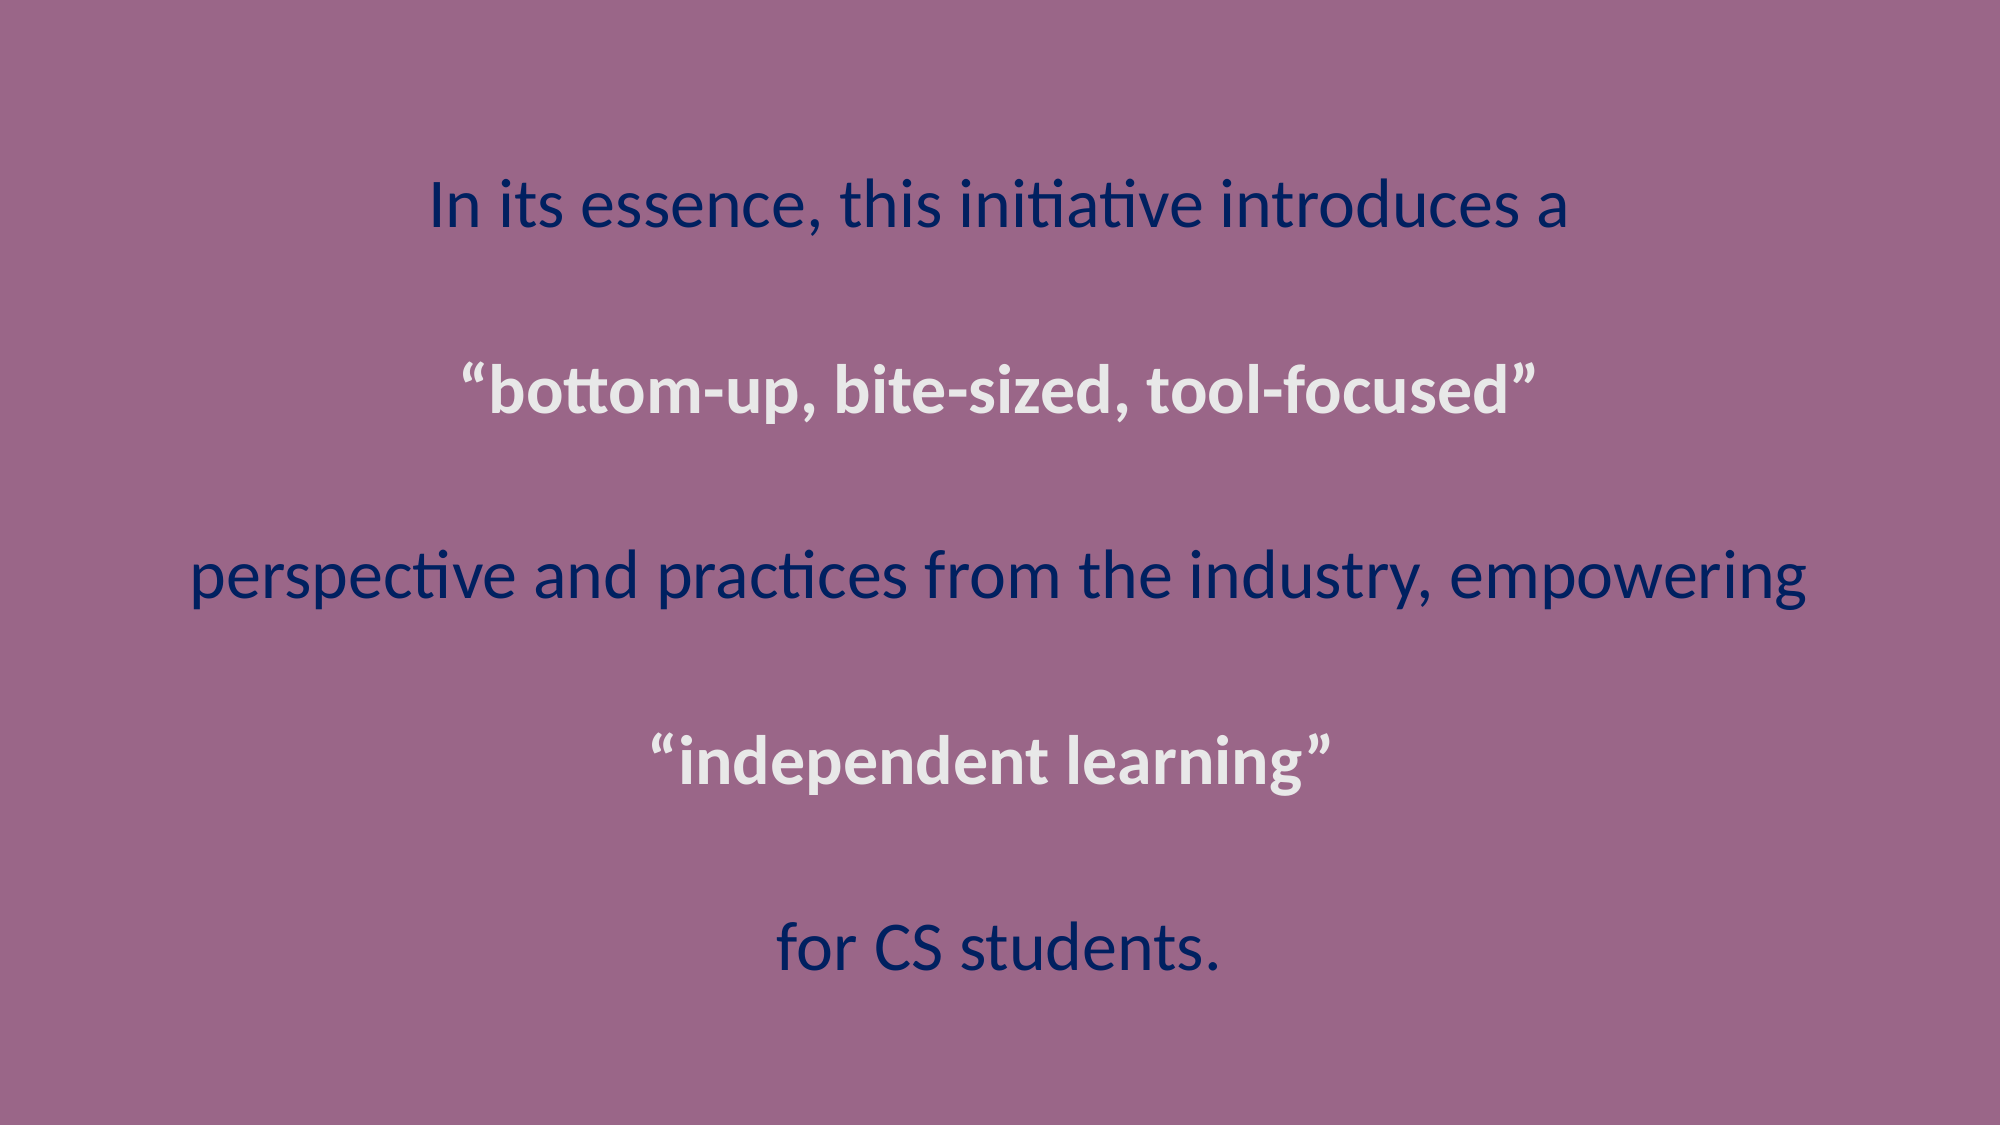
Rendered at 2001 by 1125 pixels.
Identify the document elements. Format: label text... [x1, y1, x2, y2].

list In its essence, this initiative introduces a “bottom-up, bite-sized, tool-focused” perspective and practices from the industry, empowering “independent learning” for CS students. [72, 159, 1927, 998]
